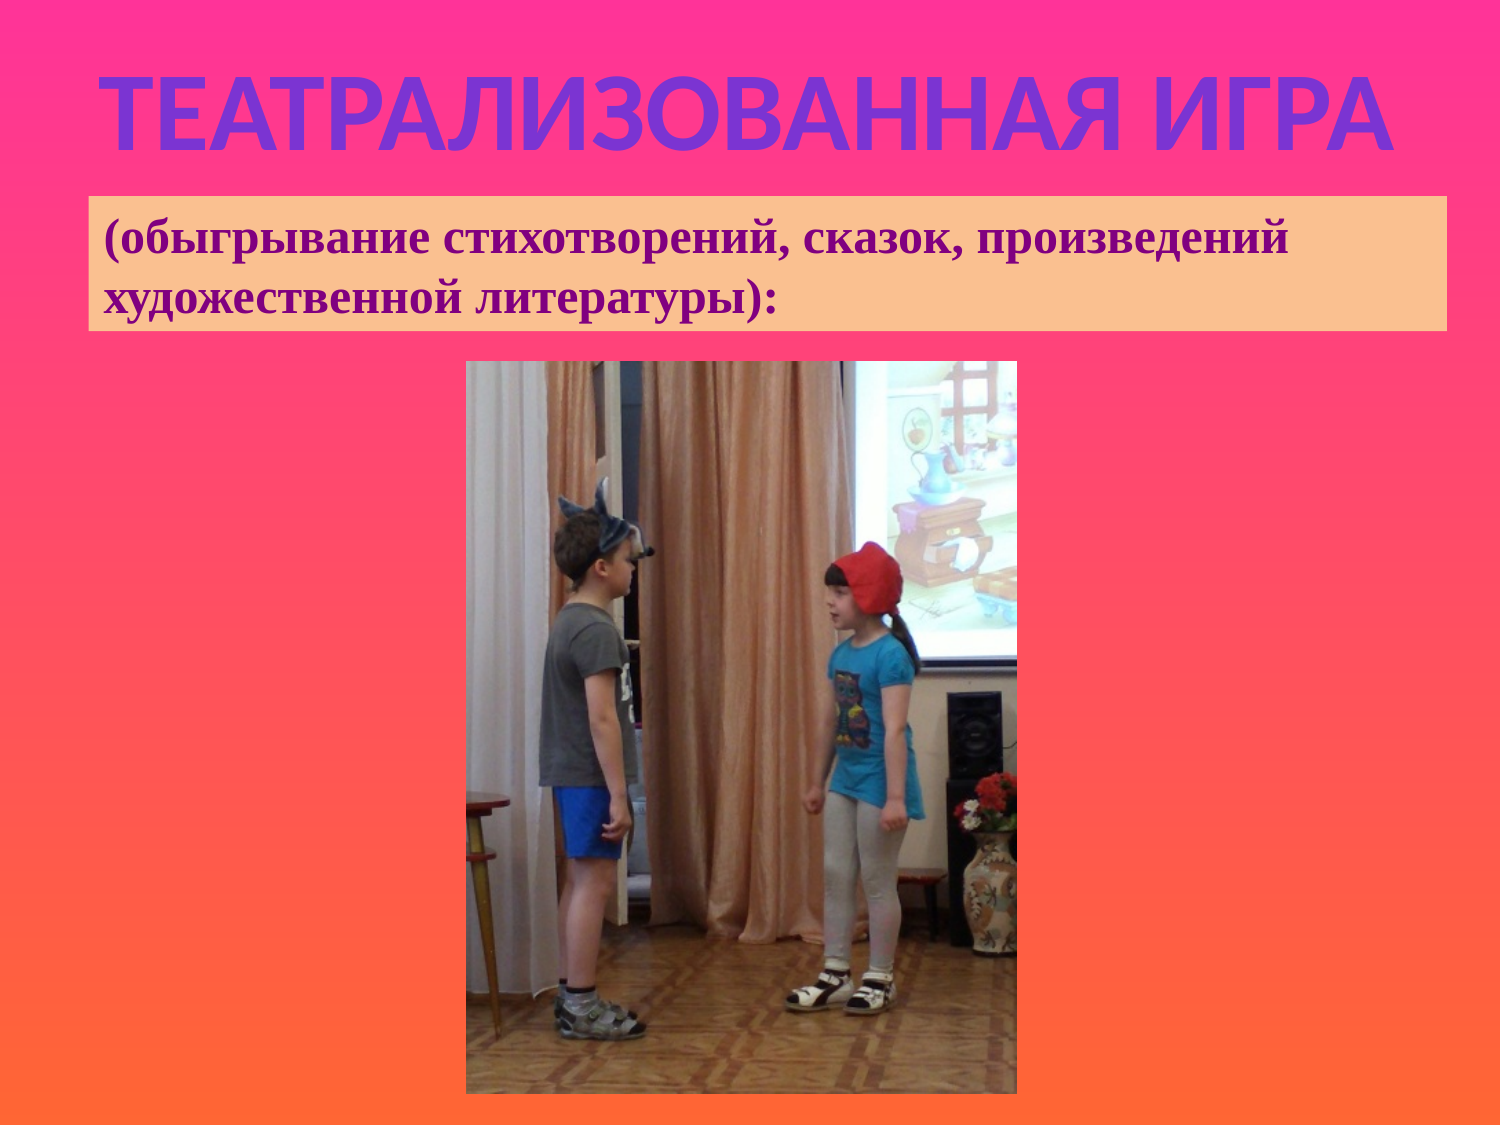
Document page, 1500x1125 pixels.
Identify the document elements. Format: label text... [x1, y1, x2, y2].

text_box Театрализованная игра [83, 30, 1437, 181]
picture [466, 361, 1017, 1095]
text_box (обыгрывание стихотворений, сказок, произведений художественной литературы): [88, 196, 1447, 332]
